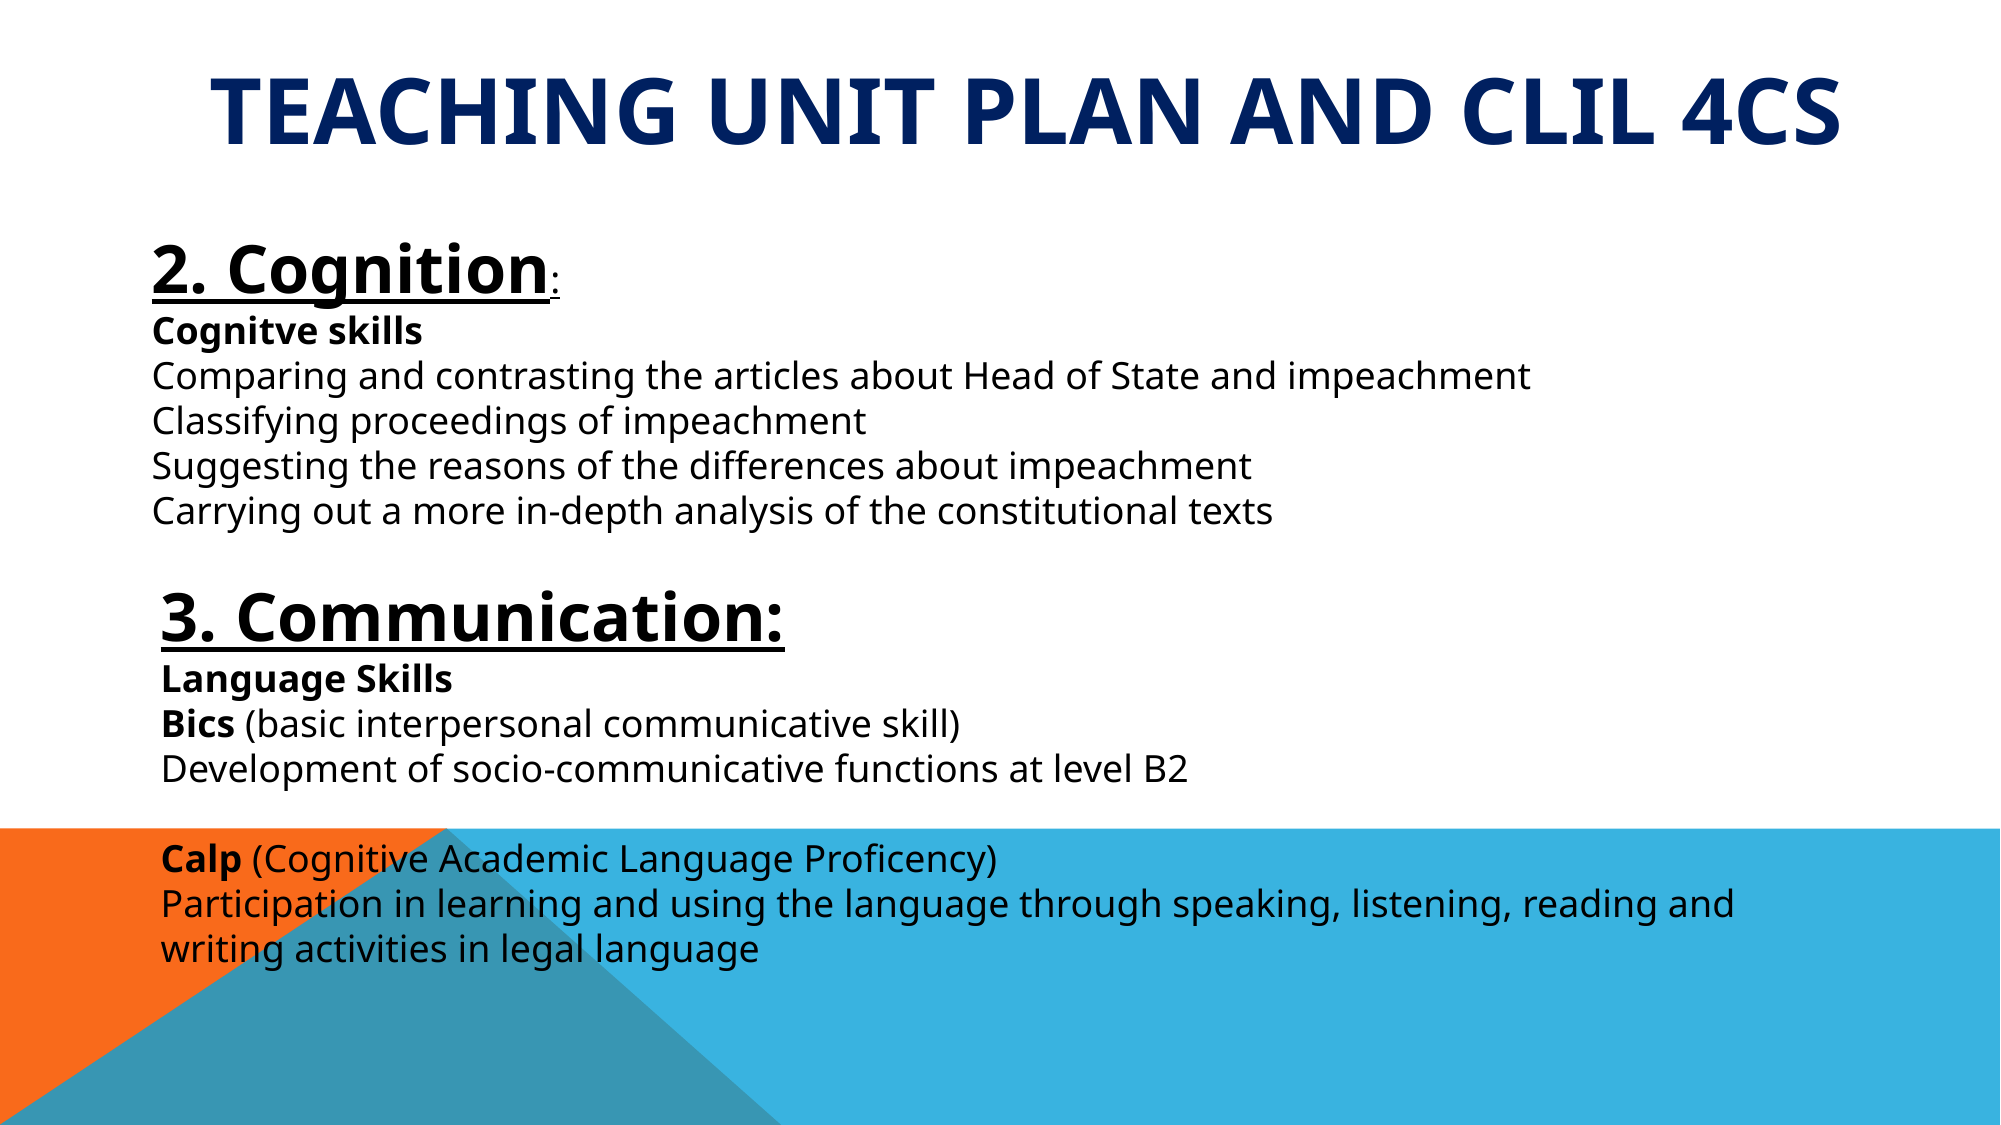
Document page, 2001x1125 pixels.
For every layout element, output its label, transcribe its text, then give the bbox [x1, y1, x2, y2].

text_box 2. Cognition: Cognitve skills Comparing and contrasting the articles about Head of State and impeachment Classifying proceedings of impeachment Suggesting the reasons of the differences about impeachment Carrying out a more in-depth analysis of the constitutional texts [136, 219, 1849, 540]
text_box teaching unit PLAN AND CLIL 4CS [130, 45, 1923, 171]
text_box 3. Communication: Language Skills Bics (basic interpersonal communicative skill) Development of socio-communicative functions at level B2 Calp (Cognitive Academic Language Proficency) Participation in learning and using the language through speaking, listening, reading and writing activities in legal language [145, 567, 1878, 978]
